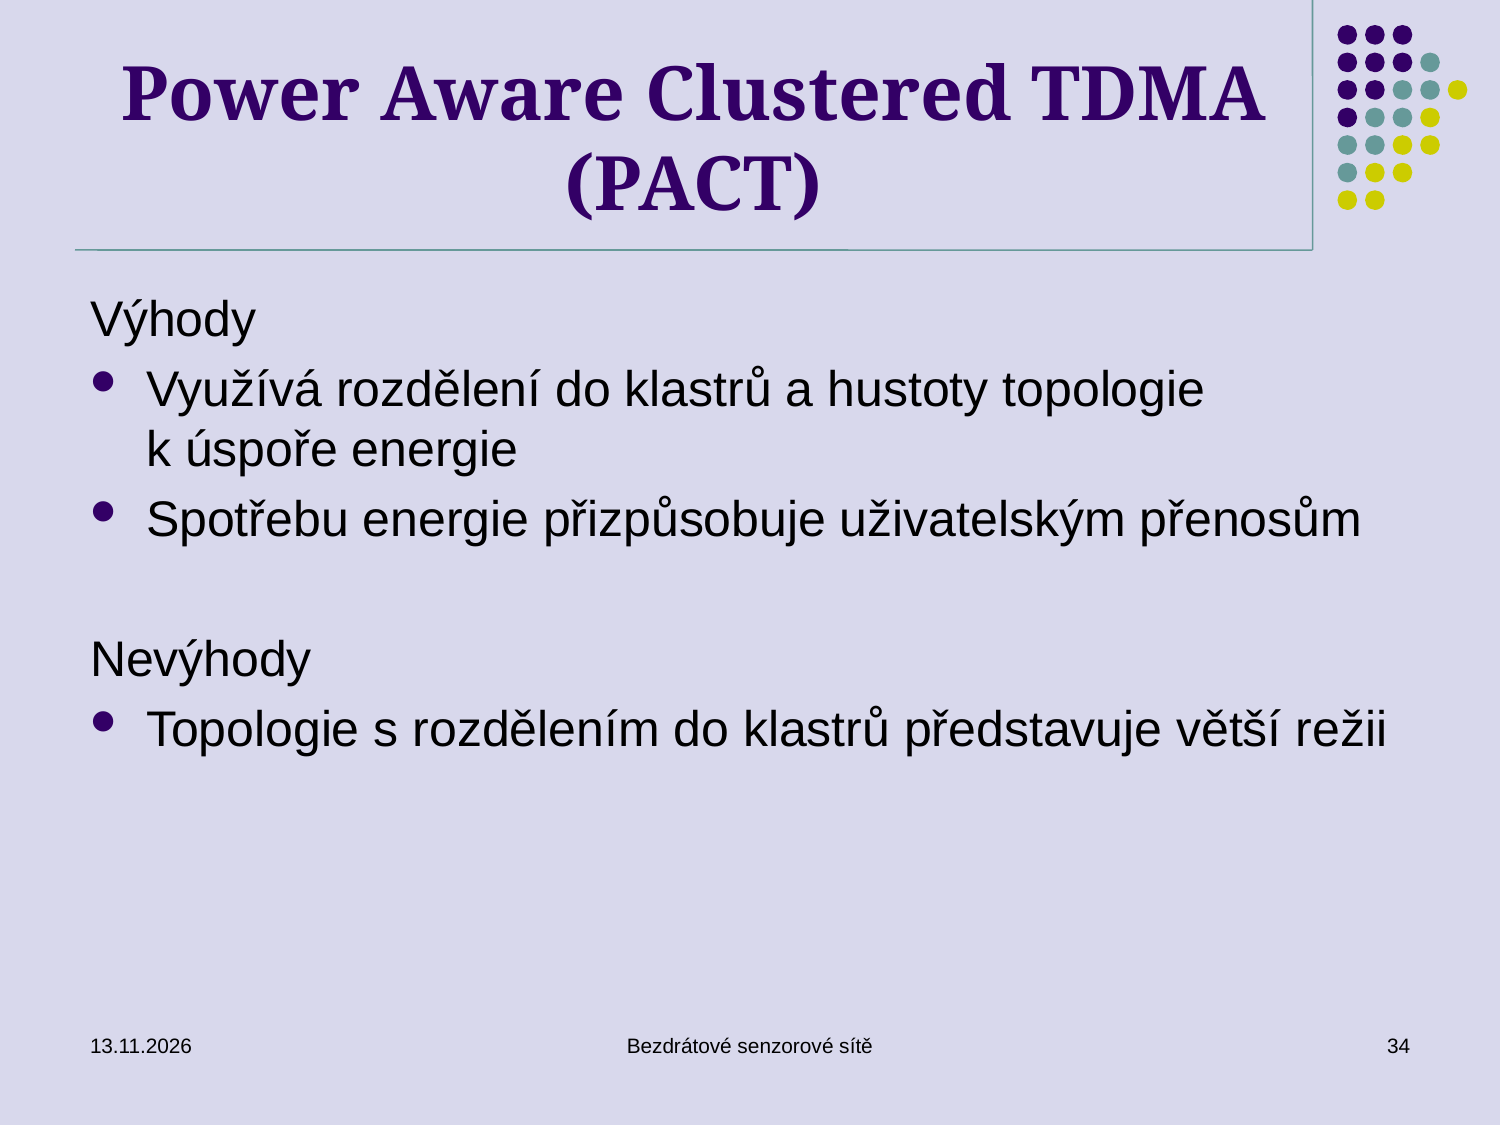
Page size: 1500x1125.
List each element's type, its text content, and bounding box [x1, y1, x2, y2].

list Výhody Využívá rozdělení do klastrů a hustoty topologie k úspoře energie Spotřebu energie přizpůsobuje uživatelským přenosům Nevýhody Topologie s rozdělením do klastrů představuje větší režii [75, 278, 1425, 1003]
title Power Aware Clustered TDMA (PACT) [75, 20, 1313, 233]
slide_number 34 [1074, 1025, 1425, 1100]
footer Bezdrátové senzorové sítě [512, 1025, 988, 1100]
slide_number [75, 1025, 425, 1100]
